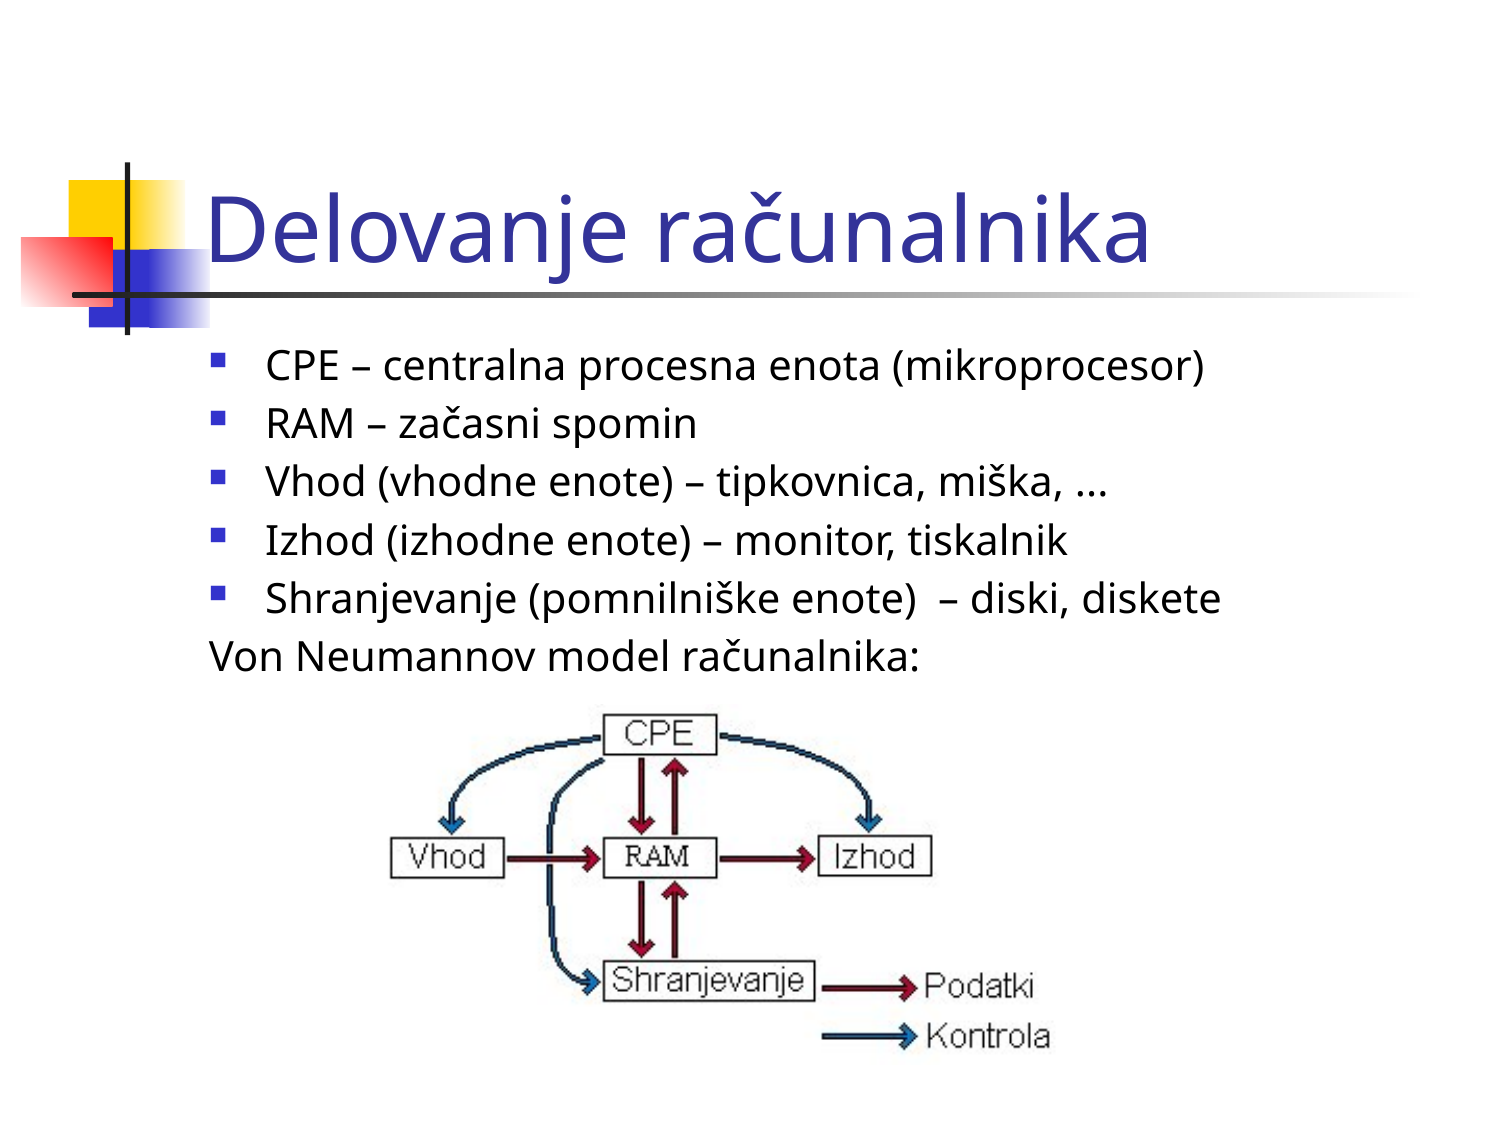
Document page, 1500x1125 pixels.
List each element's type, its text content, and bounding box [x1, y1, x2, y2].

list CPE – centralna procesna enota (mikroprocesor) RAM – začasni spomin Vhod (vhodne enote) – tipkovnica, miška, ... Izhod (izhodne enote) – monitor, tiskalnik Shranjevanje (pomnilniške enote) – diski, diskete Von Neumannov model računalnika: [193, 331, 1469, 1006]
picture [372, 704, 1058, 1065]
title Delovanje računalnika [188, 101, 1468, 289]
